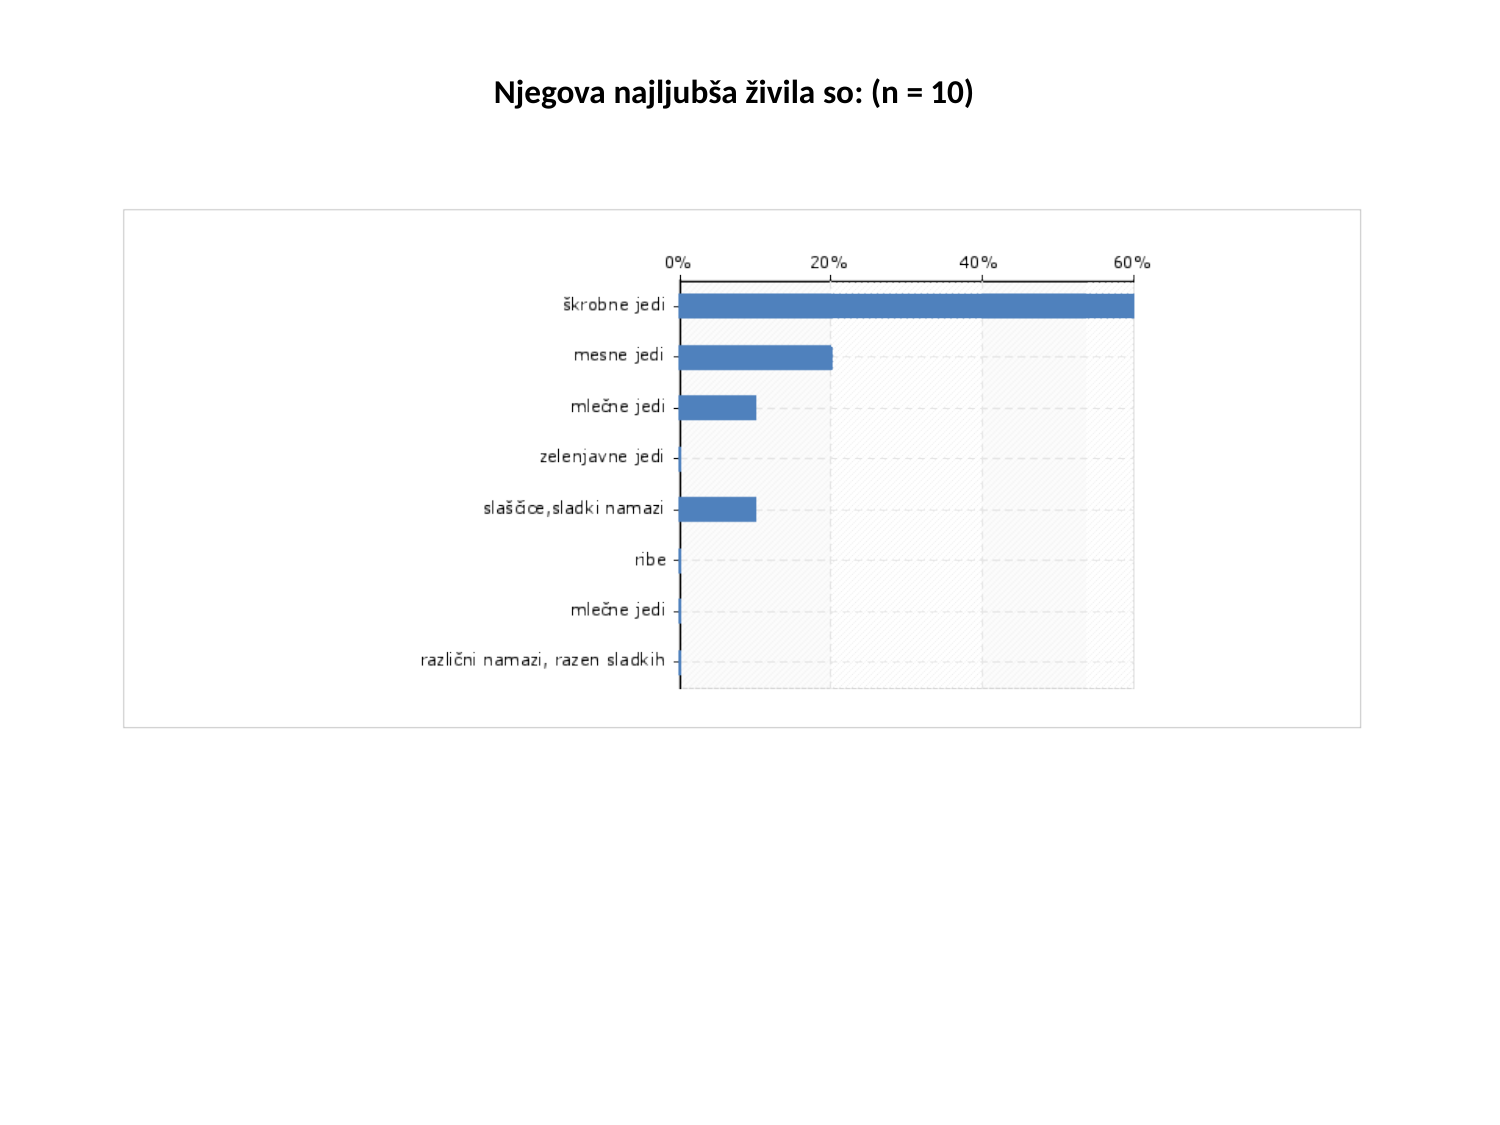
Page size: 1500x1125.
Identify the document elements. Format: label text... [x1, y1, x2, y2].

text_box Njegova najljubša živila so: (n = 10) [265, 62, 1204, 118]
picture [116, 202, 1368, 735]
